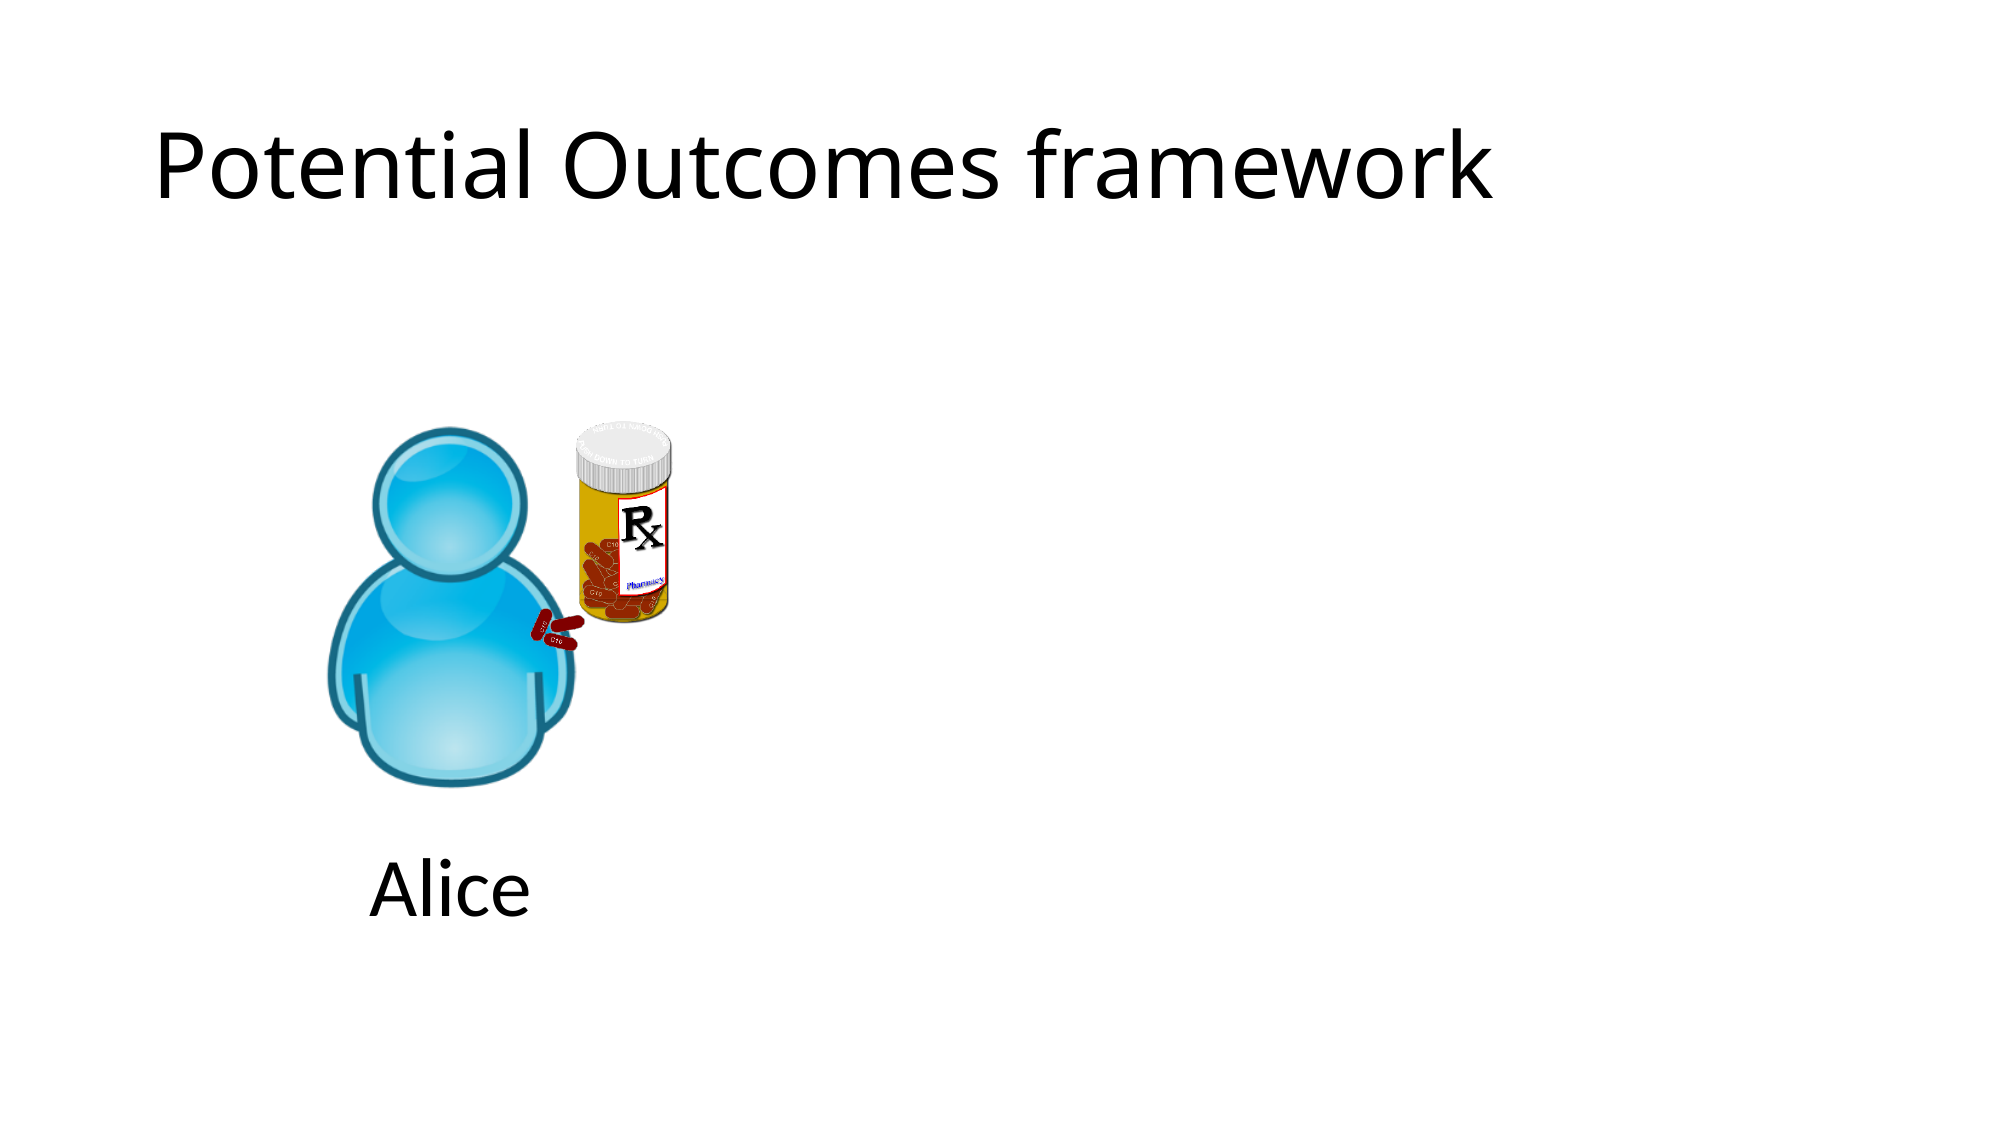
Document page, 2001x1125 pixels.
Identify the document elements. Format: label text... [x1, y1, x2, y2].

text_box Alice [354, 827, 548, 941]
picture [300, 383, 673, 827]
title Potential Outcomes framework [137, 59, 1863, 278]
